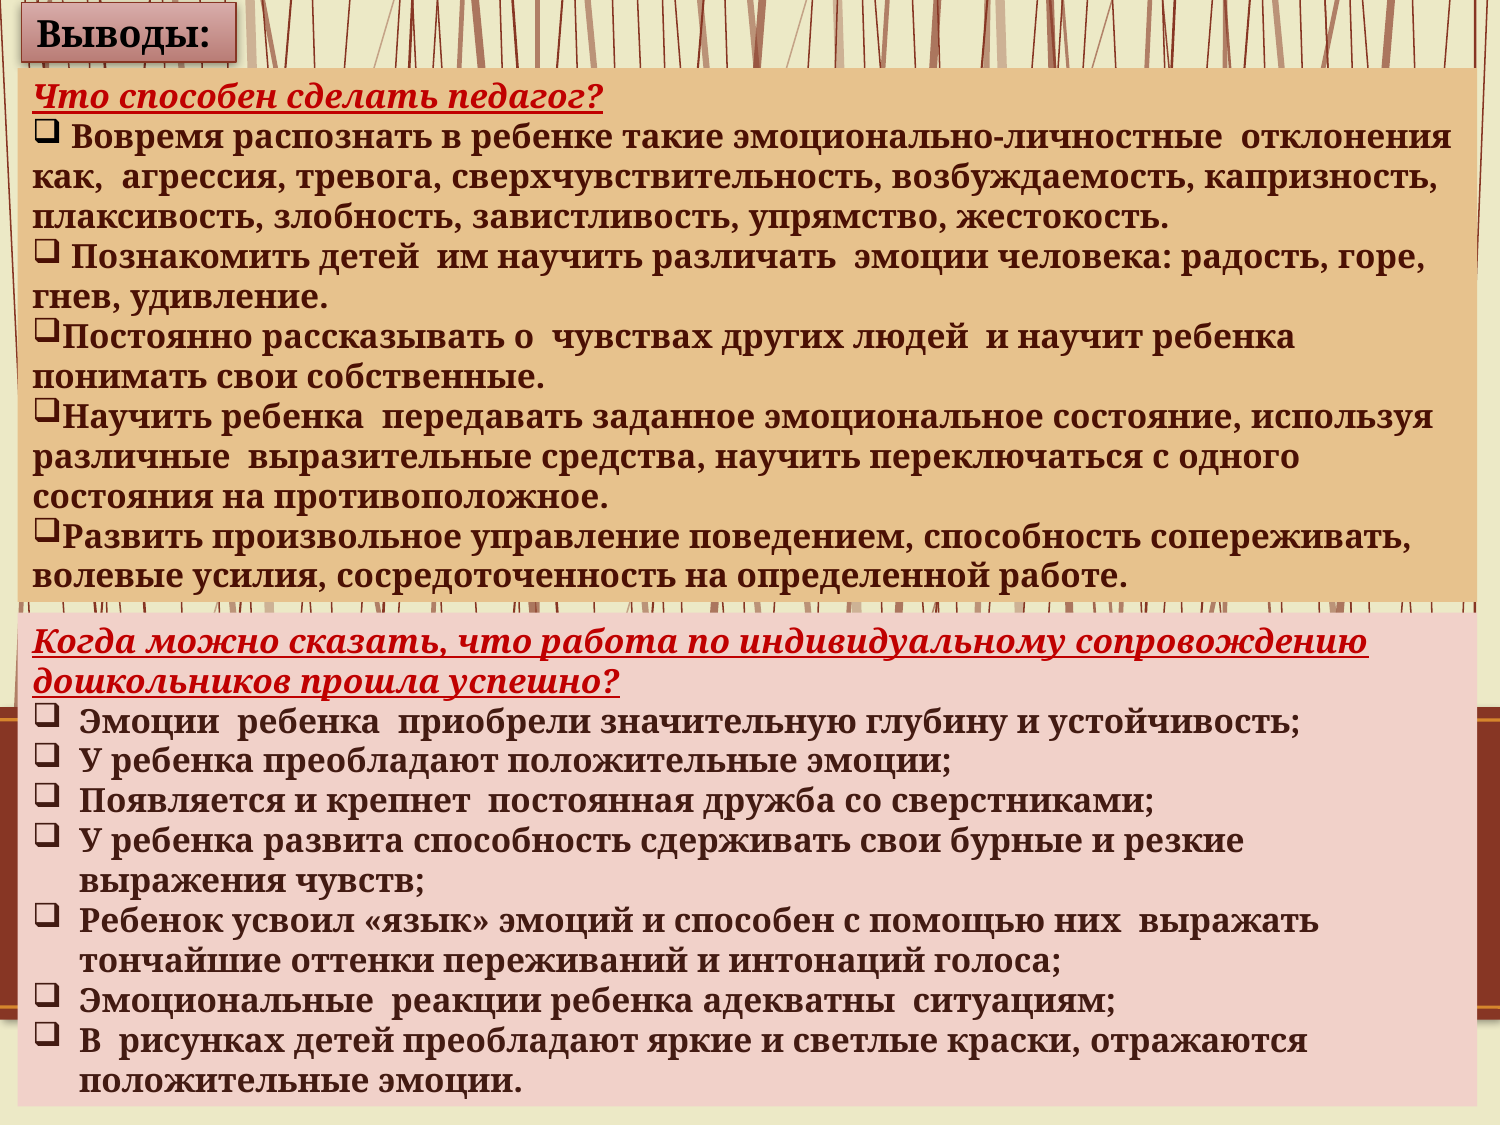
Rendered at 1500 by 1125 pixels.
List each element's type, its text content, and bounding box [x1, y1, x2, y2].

text_box Когда можно сказать, что работа по индивидуальному сопровождению дошкольников прошла успешно? Эмоции ребенка приобрели значительную глубину и устойчивость; У ребенка преобладают положительные эмоции; Появляется и крепнет постоянная дружба со сверстниками; У ребенка развита способность сдерживать свои бурные и резкие выражения чувств; Ребенок усвоил «язык» эмоций и способен с помощью них выражать тончайшие оттенки переживаний и интонаций голоса; Эмоциональные реакции ребенка адекватны ситуациям; В рисунках детей преобладают яркие и светлые краски, отражаются положительные эмоции. [17, 612, 1478, 1107]
text_box Что способен сделать педагог? Вовремя распознать в ребенке такие эмоционально-личностные отклонения как, агрессия, тревога, сверхчувствительность, возбуждаемость, капризность, плаксивость, злобность, завистливость, упрямство, жестокость. Познакомить детей им научить различать эмоции человека: радость, горе, гнев, удивление. Постоянно рассказывать о чувствах других людей и научит ребенка понимать свои собственные. Научить ребенка передавать заданное эмоциональное состояние, используя различные выразительные средства, научить переключаться с одного состояния на противоположное. Развить произвольное управление поведением, способность сопереживать, волевые усилия, сосредоточенность на определенной работе. [17, 68, 1478, 602]
text_box Выводы: [21, 2, 237, 63]
